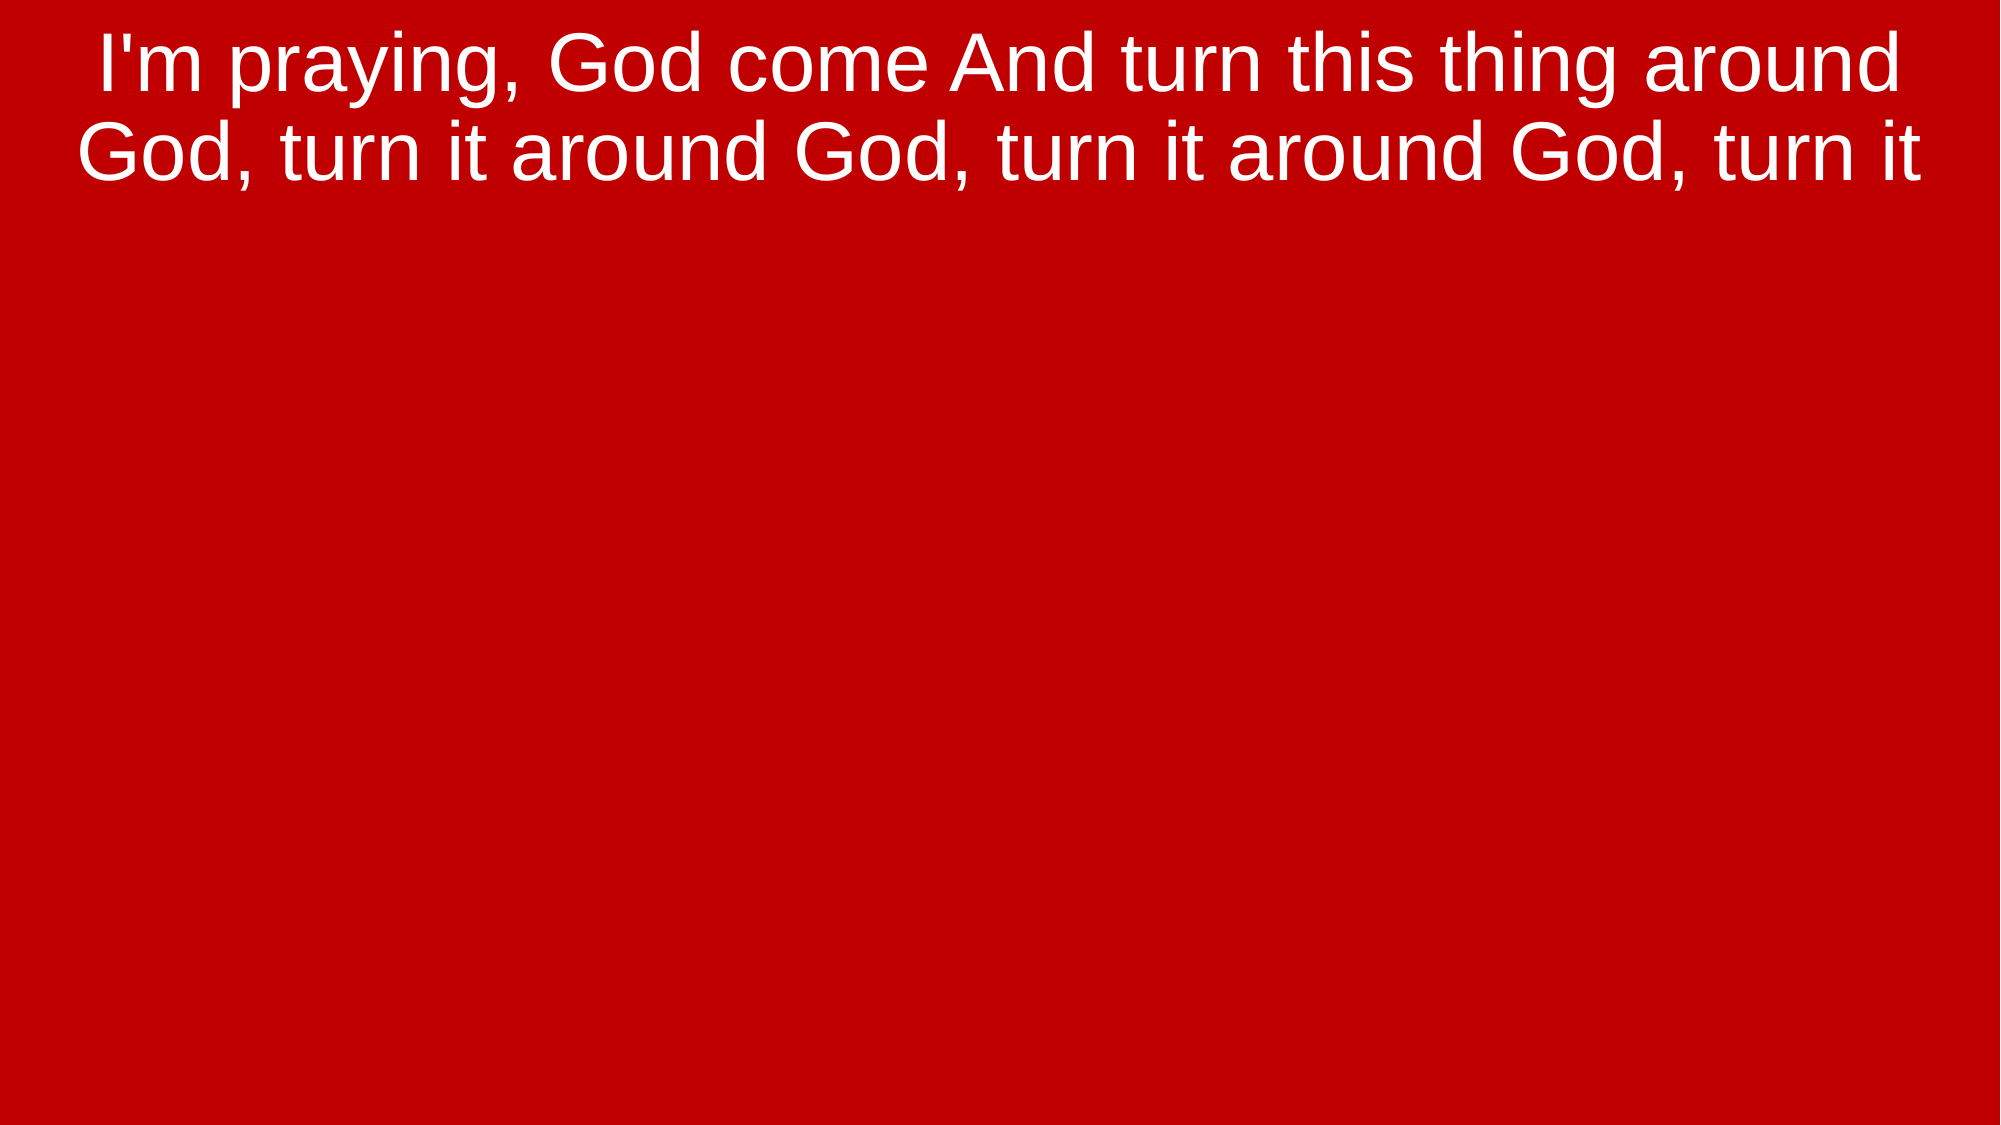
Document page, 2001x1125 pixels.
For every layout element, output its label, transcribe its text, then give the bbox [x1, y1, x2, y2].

list I'm praying, God come And turn this thing around God, turn it around God, turn it around God, turn it [0, 11, 2000, 925]
